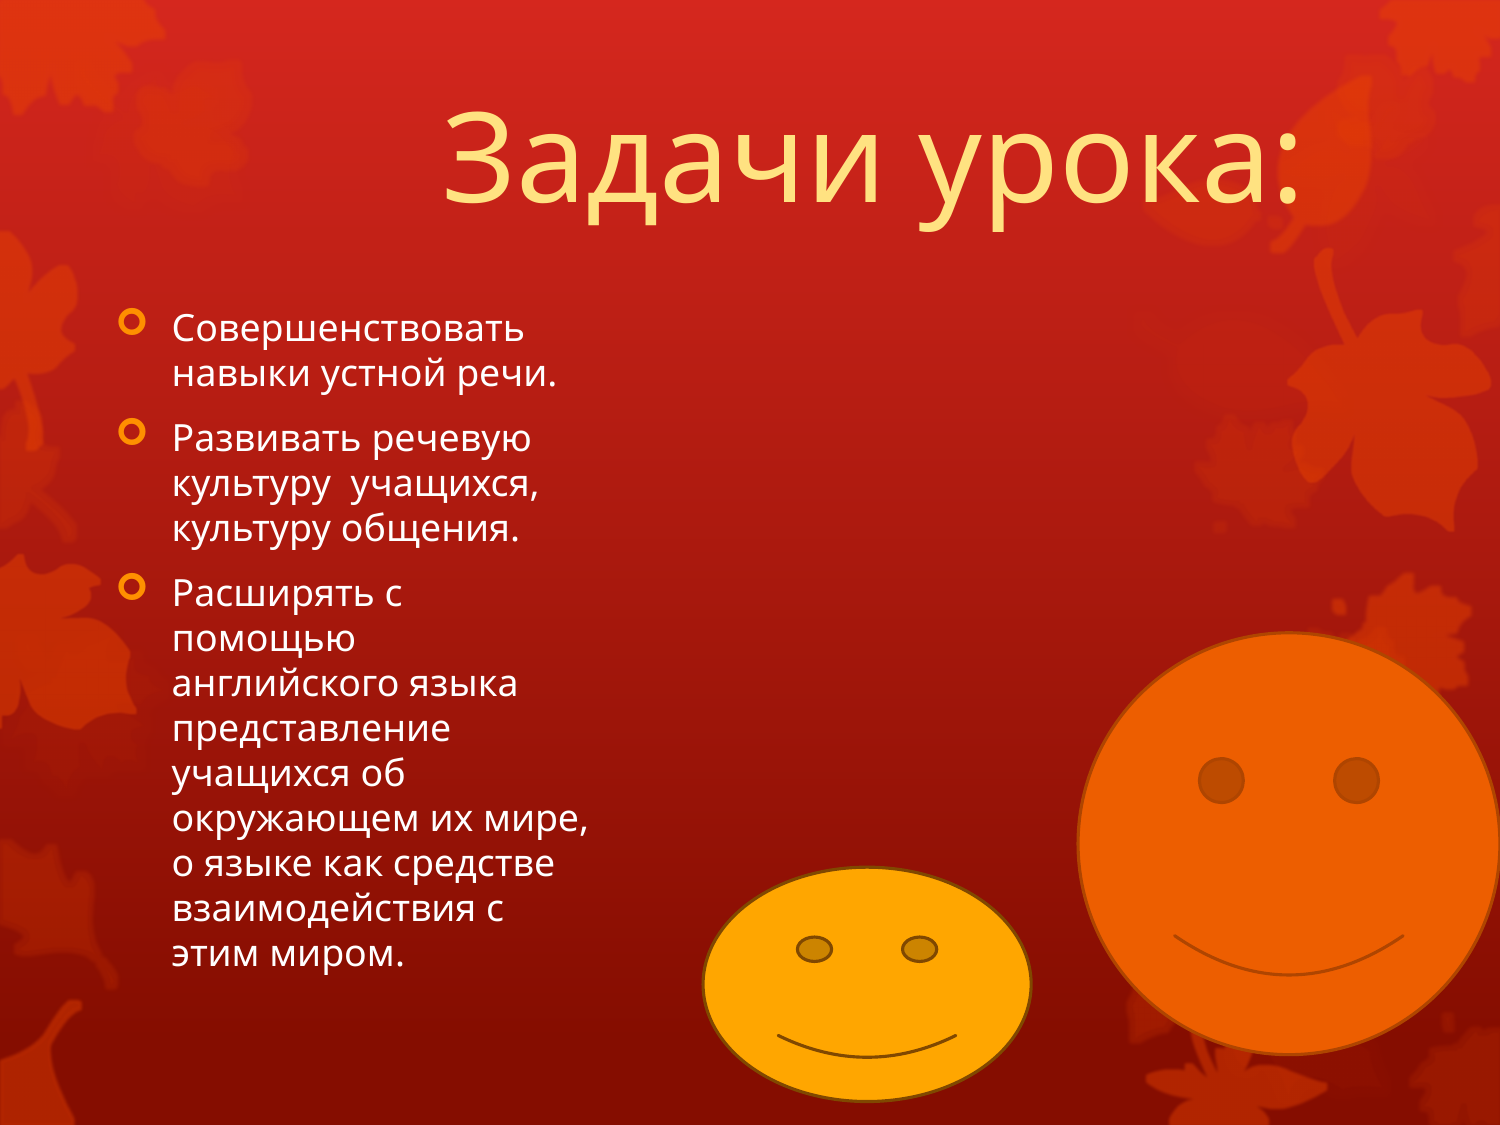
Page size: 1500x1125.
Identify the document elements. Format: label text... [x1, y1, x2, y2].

title Задачи урока: [70, 58, 1395, 247]
text_box [701, 865, 1033, 1104]
list Совершенствовать навыки устной речи. Развивать речевую культуру учащихся, культуру общения. Расширять с помощью английского языка представление учащихся об окружающем их мире, о языке как средстве взаимодействия с этим миром. [100, 267, 609, 1012]
text_box [1076, 631, 1500, 1057]
